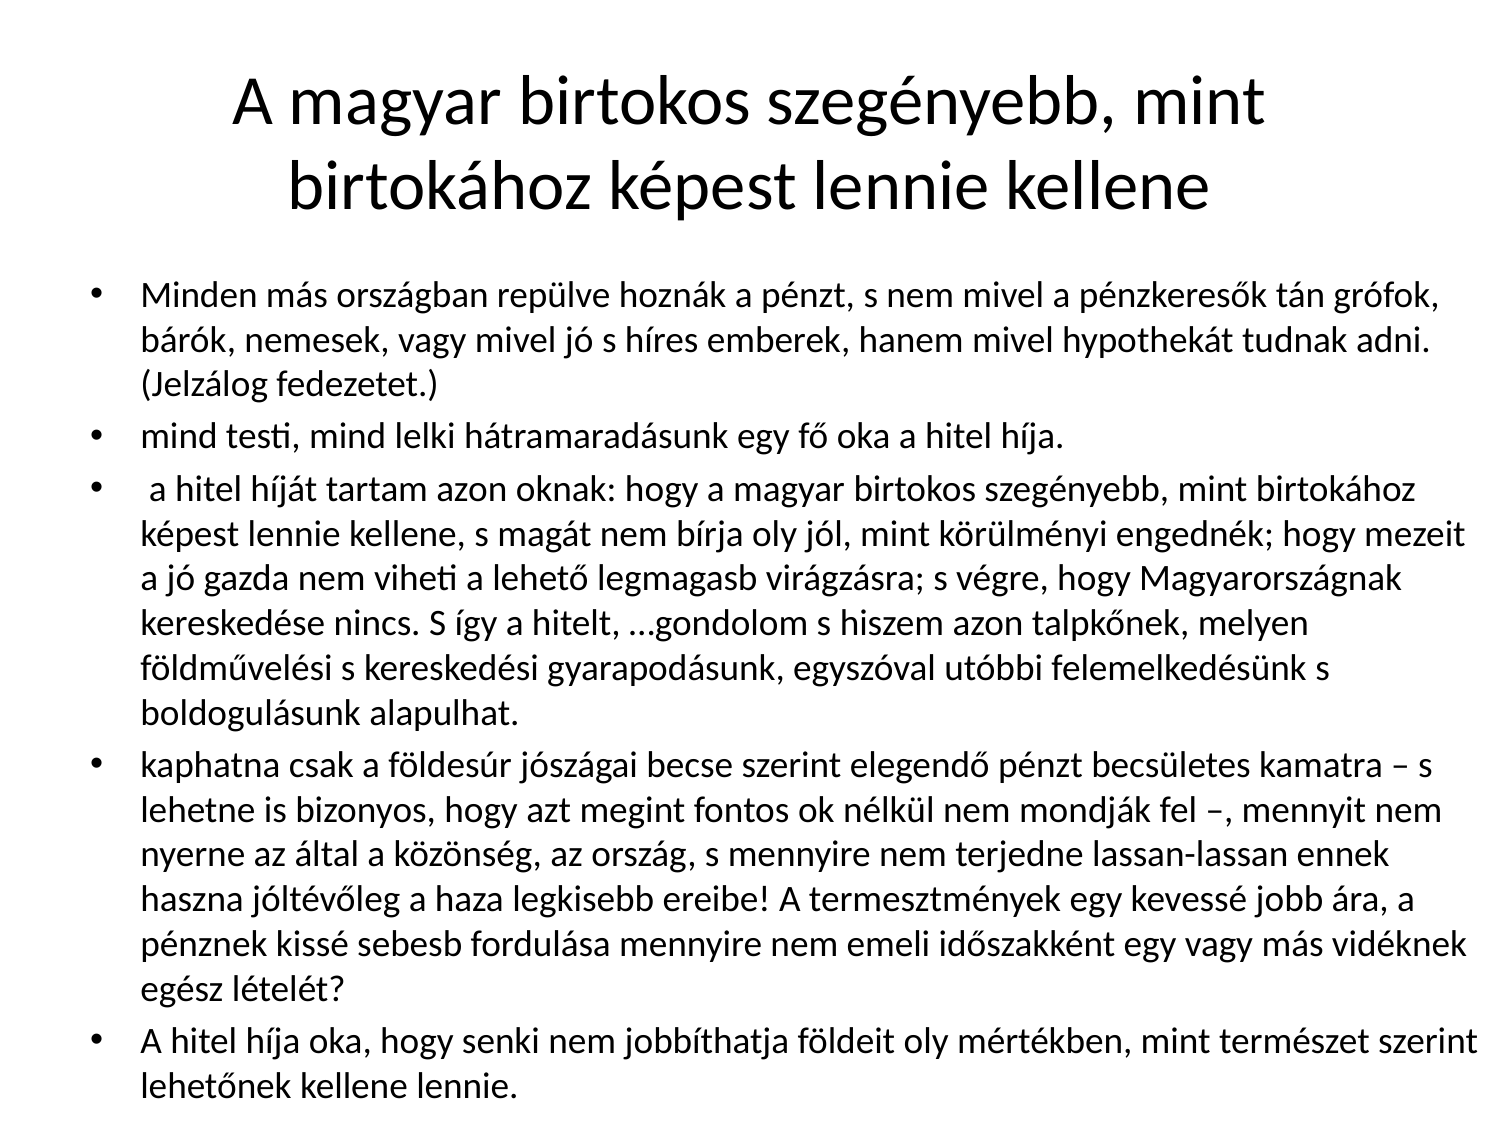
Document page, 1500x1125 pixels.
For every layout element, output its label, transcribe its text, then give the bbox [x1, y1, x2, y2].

title A magyar birtokos szegényebb, mint birtokához képest lennie kellene [75, 45, 1425, 233]
list Minden más országban repülve hoznák a pénzt, s nem mivel a pénzkeresők tán grófok, bárók, nemesek, vagy mivel jó s híres emberek, hanem mivel hypothekát tudnak adni. (Jelzálog fedezetet.) mind testi, mind lelki hátramaradásunk egy fő oka a hitel híja. a hitel híját tartam azon oknak: hogy a magyar birtokos szegényebb, mint birtokához képest lennie kellene, s magát nem bírja oly jól, mint körülményi engednék; hogy mezeit a jó gazda nem viheti a lehető legmagasb virágzásra; s végre, hogy Magyarországnak kereskedése nincs. S így a hitelt, …gondolom s hiszem azon talpkőnek, melyen földművelési s kereskedési gyarapodásunk, egyszóval utóbbi felemelkedésünk s boldogulásunk alapulhat. kaphatna csak a földesúr jószágai becse szerint elegendő pénzt becsületes kamatra – s lehetne is bizonyos, hogy azt megint fontos ok nélkül nem mondják fel –, mennyit nem nyerne az által a közönség, az ország, s mennyire nem terjedne lassan-lassan ennek haszna jóltévőleg a haza legkisebb ereibe! A termesztmények egy kevessé jobb ára, a pénznek kissé sebesb fordulása mennyire nem emeli időszakként egy vagy más vidéknek egész lételét? A hitel híja oka, hogy senki nem jobbíthatja földeit oly mértékben, mint természet szerint lehetőnek kellene lennie. [75, 262, 1500, 1125]
